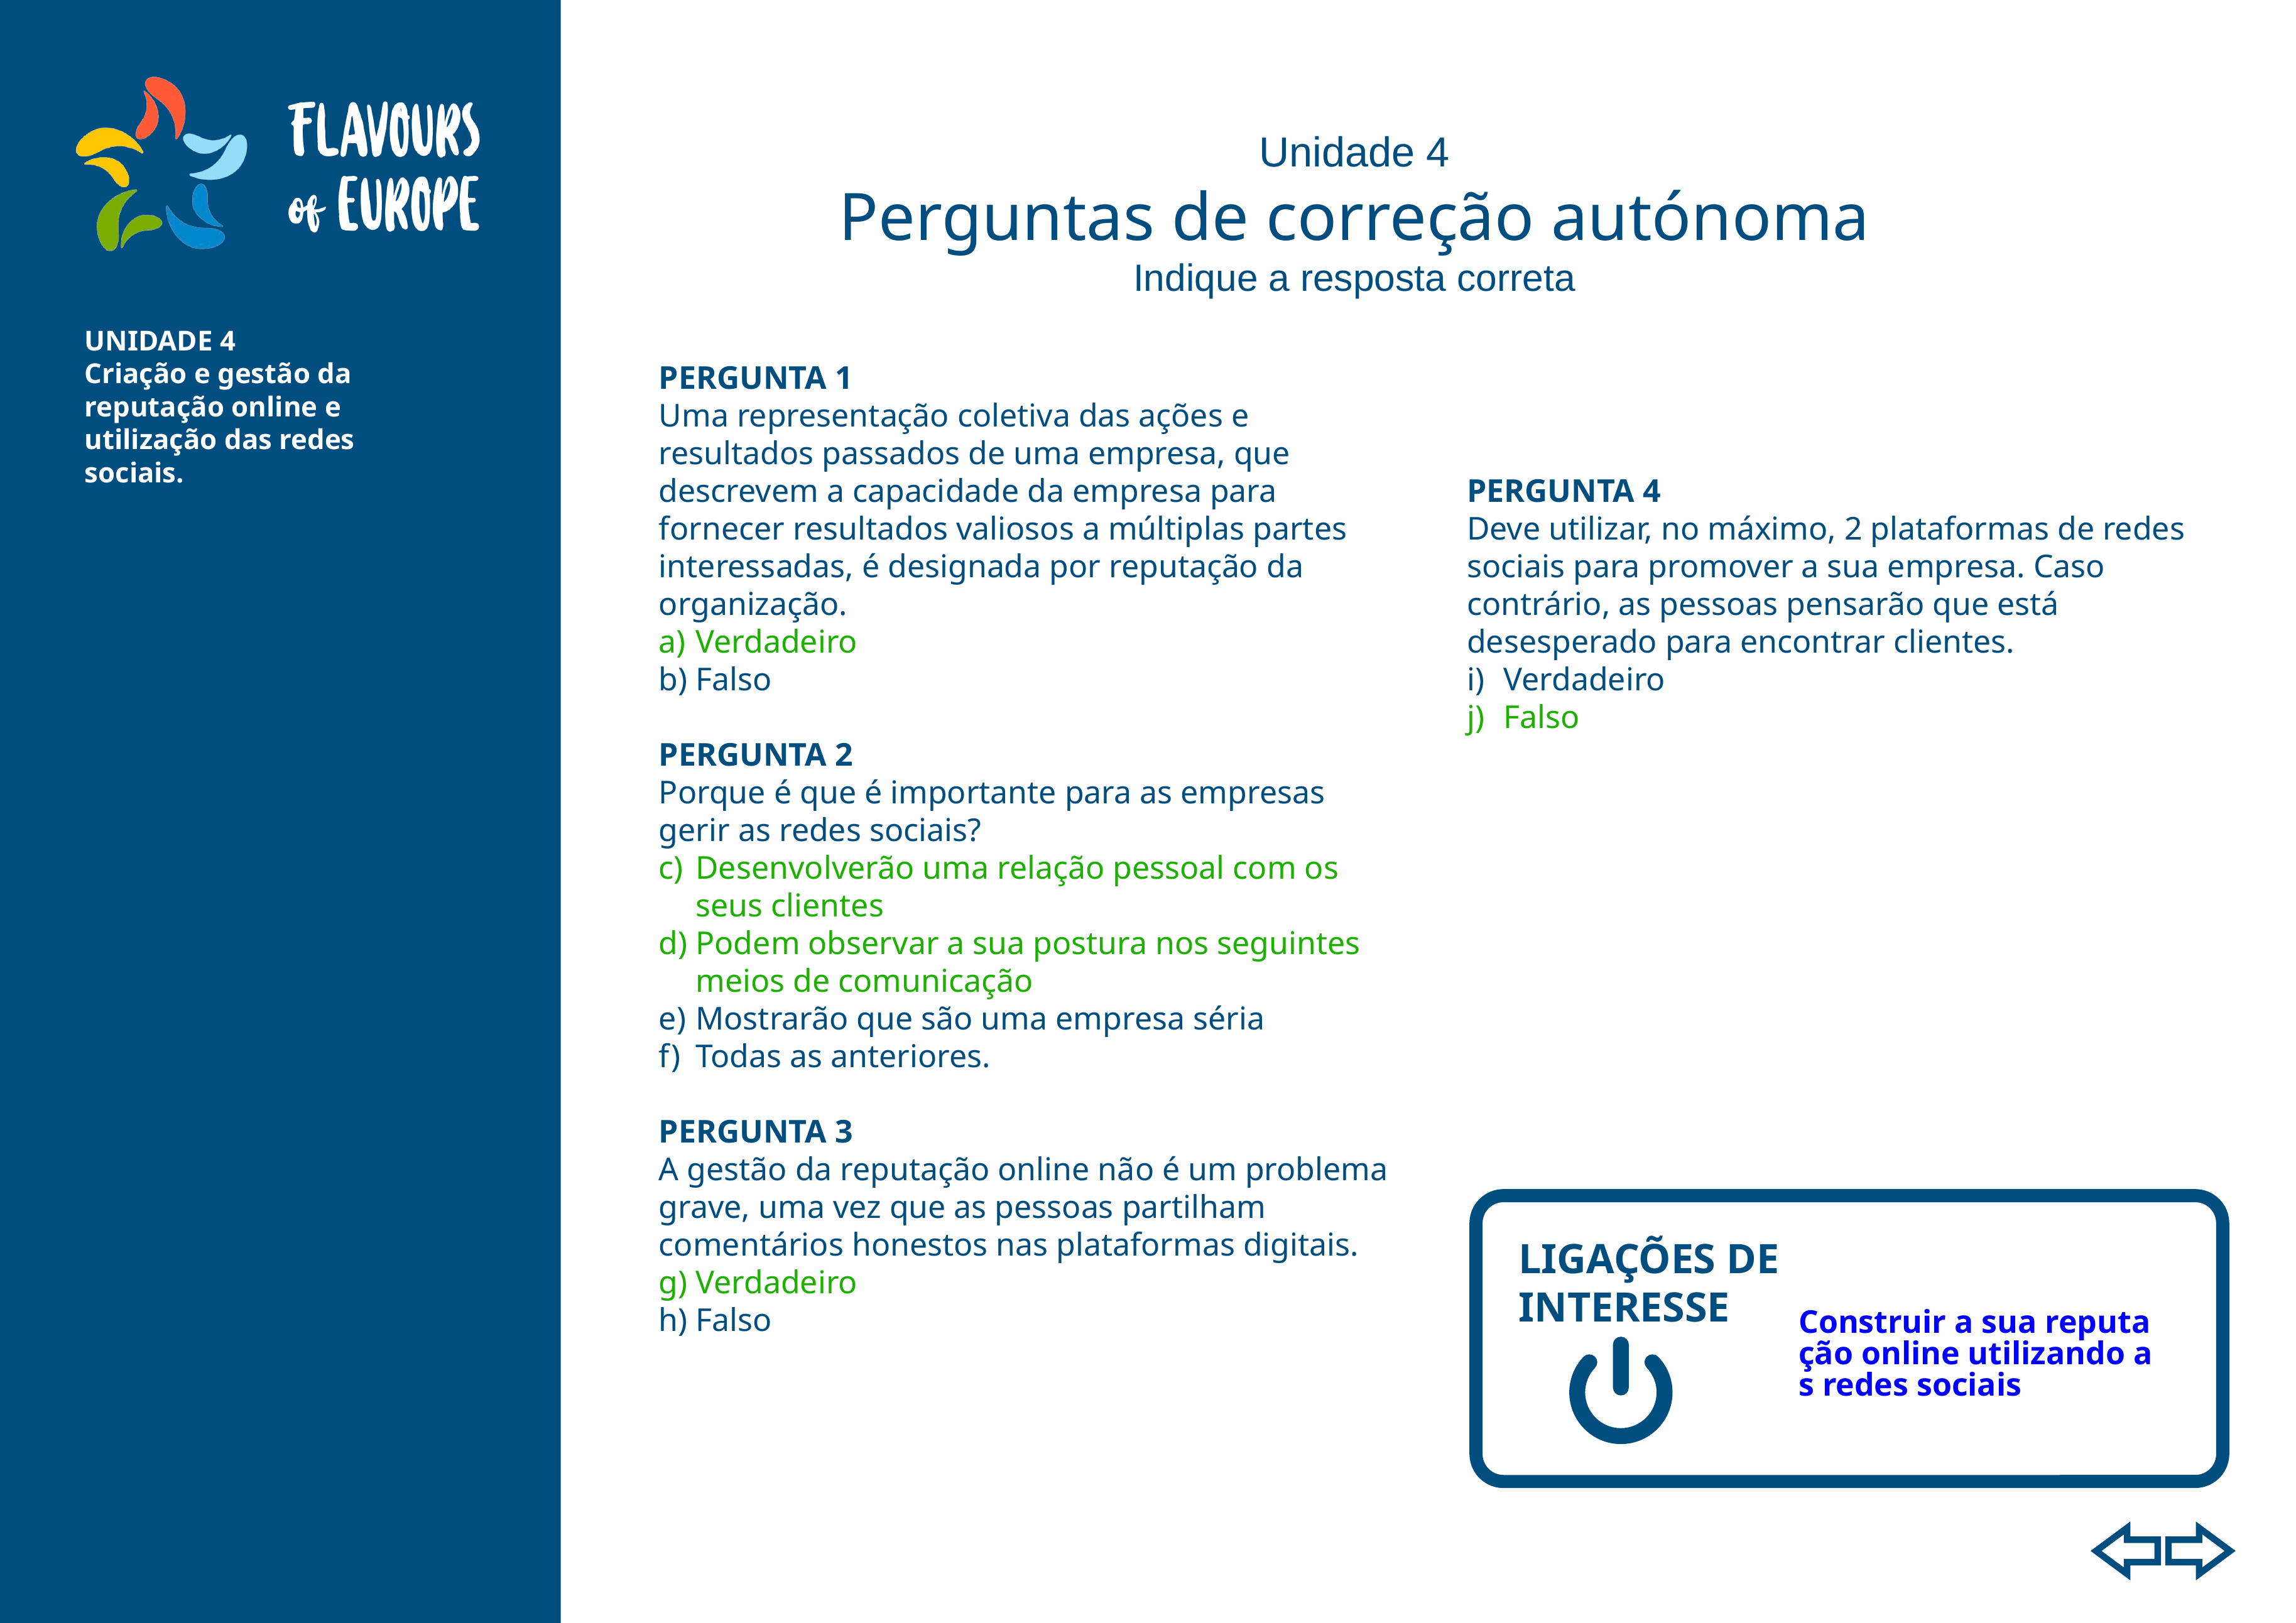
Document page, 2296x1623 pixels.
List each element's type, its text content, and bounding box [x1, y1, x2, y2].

picture [68, 77, 491, 252]
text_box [2096, 1528, 2231, 1575]
text_box [1569, 1354, 1673, 1445]
text_box UNIDADE 4 Criação e gestão da reputação online e utilização das redes sociais. [76, 314, 390, 497]
text_box [1476, 1195, 2223, 1482]
text_box Unidade 4 Perguntas de correção autónoma Indique a resposta correta [830, 116, 1879, 308]
text_box [0, 0, 561, 1623]
text_box PERGUNTA 1 Uma representação coletiva das ações e resultados passados de uma empresa, que descrevem a capacidade da empresa para fornecer resultados valiosos a múltiplas partes interessadas, é designada por reputação da organização. Verdadeiro Falso PERGUNTA 2 Porque é que é importante para as empresas gerir as redes sociais? Desenvolverão uma relação pessoal com os seus clientes Podem observar a sua postura nos seguintes meios de comunicação Mostrarão que são uma empresa séria Todas as anteriores. PERGUNTA 3 A gestão da reputação online não é um problema grave, uma vez que as pessoas partilham comentários honestos nas plataformas digitais. Verdadeiro Falso PERGUNTA 4 Deve utilizar, no máximo, 2 plataformas de redes sociais para promover a sua empresa. Caso contrário, as pessoas pensarão que está desesperado para encontrar clientes. Verdadeiro Falso [650, 349, 2206, 1477]
text_box [1613, 1337, 1629, 1396]
text_box Construir a sua reputação online utilizando as redes sociais [1790, 1293, 2168, 1354]
text_box LIGAÇÕES DE INTERESSE [1510, 1224, 1813, 1339]
